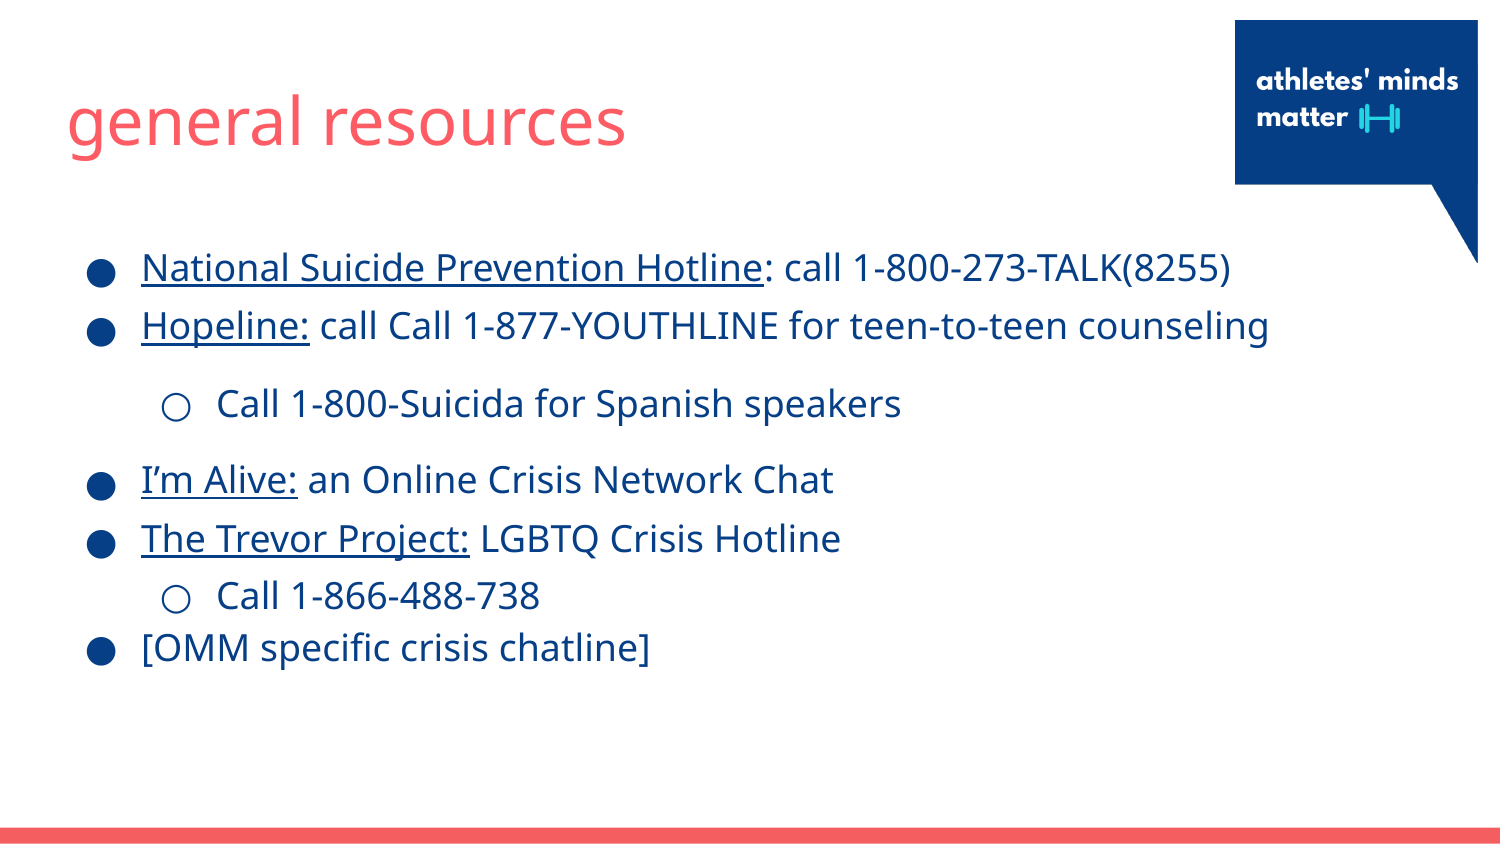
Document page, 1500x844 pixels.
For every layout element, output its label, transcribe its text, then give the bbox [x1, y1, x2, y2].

title general resources [51, 64, 1230, 167]
list National Suicide Prevention Hotline: call 1-800-273-TALK(8255) Hopeline: call Call 1-877-YOUTHLINE for teen-to-teen counseling Call 1-800-Suicida for Spanish speakers I’m Alive: an Online Crisis Network Chat The Trevor Project: LGBTQ Crisis Hotline Call 1-866-488-738 [OMM specific crisis chatline] [51, 221, 1449, 782]
picture [1235, 20, 1478, 263]
